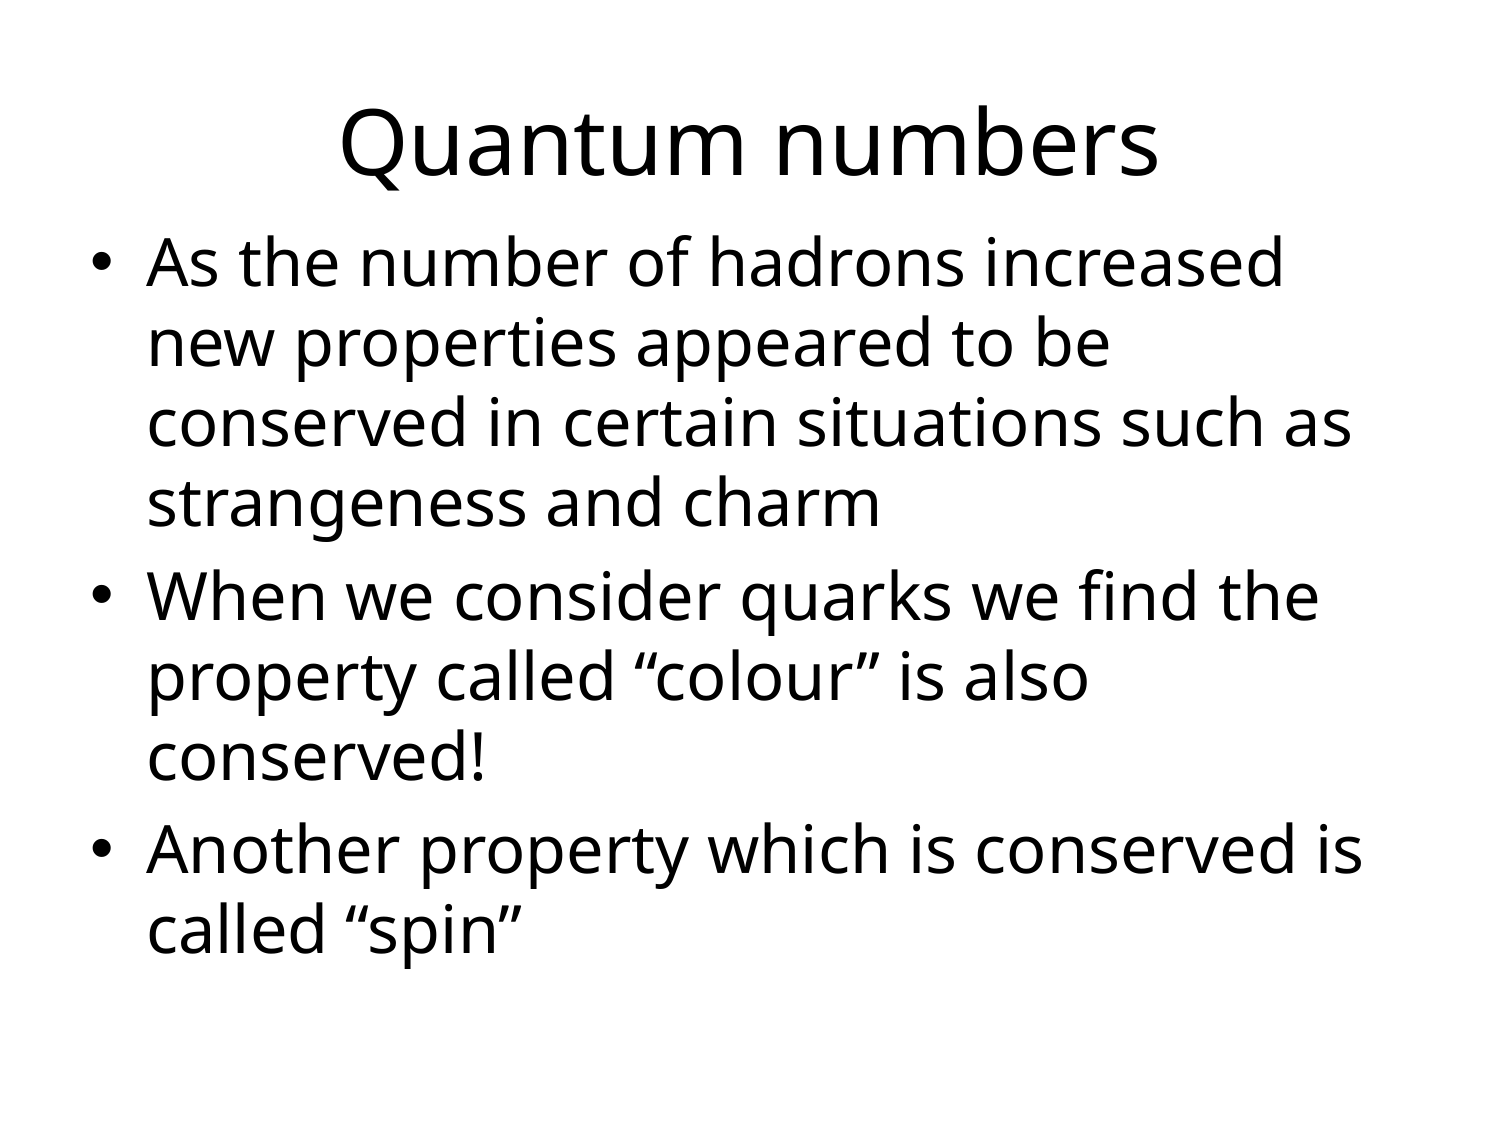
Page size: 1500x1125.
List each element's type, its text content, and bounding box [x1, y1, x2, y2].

list As the number of hadrons increased new properties appeared to be conserved in certain situations such as strangeness and charm When we consider quarks we find the property called “colour” is also conserved! Another property which is conserved is called “spin” [75, 212, 1425, 1013]
title Quantum numbers [75, 45, 1425, 212]
